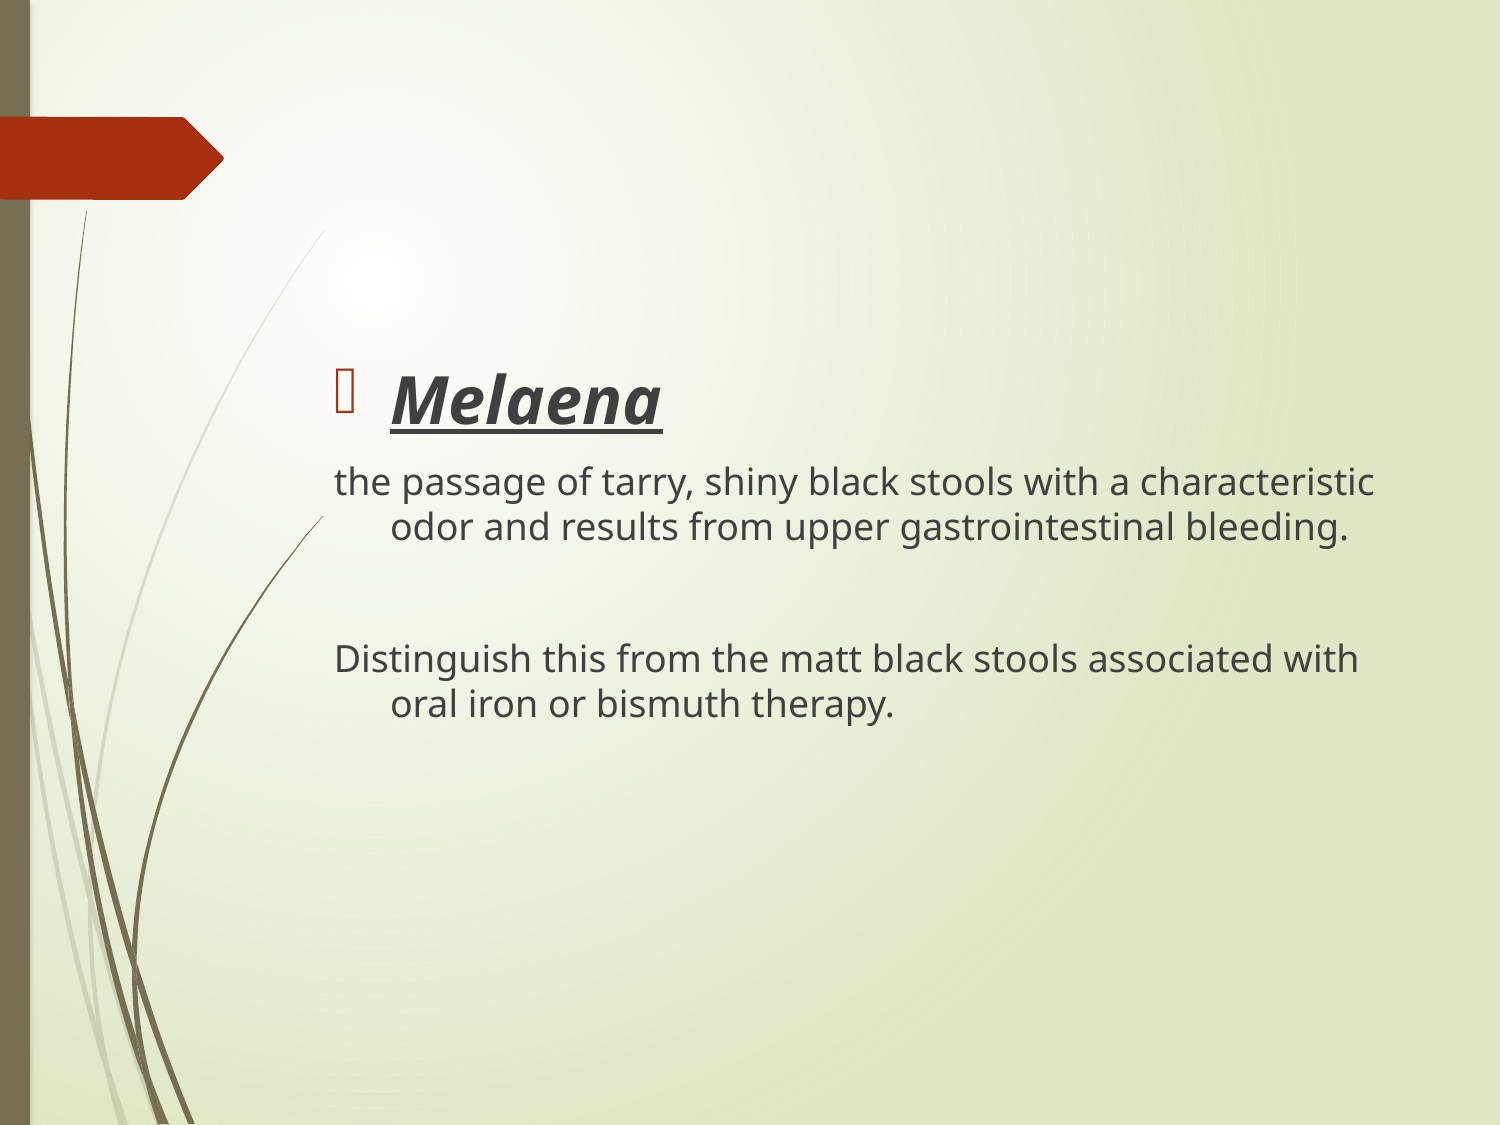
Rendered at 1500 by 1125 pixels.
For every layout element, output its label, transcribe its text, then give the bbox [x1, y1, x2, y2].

list Melaena the passage of tarry, shiny black stools with a characteristic odor and results from upper gastrointestinal bleeding. Distinguish this from the matt black stools associated with oral iron or bismuth therapy. [318, 350, 1400, 970]
